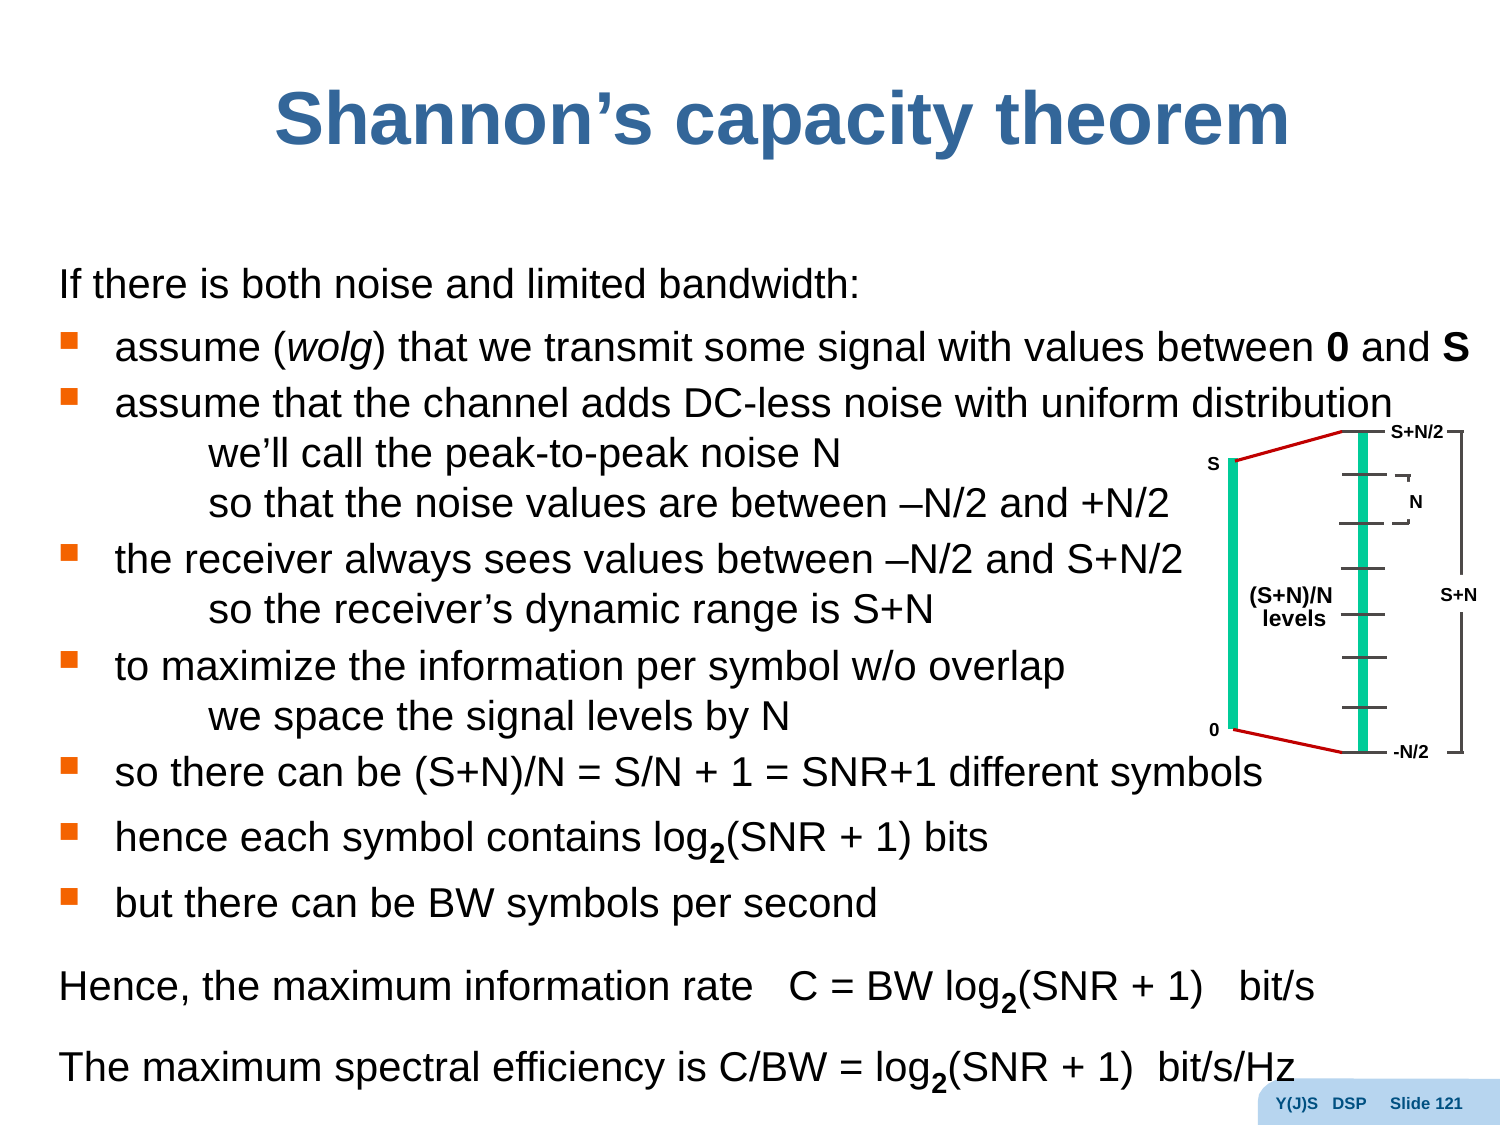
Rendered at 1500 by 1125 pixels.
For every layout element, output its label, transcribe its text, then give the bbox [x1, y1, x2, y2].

list If there is both noise and limited bandwidth: assume (wolg) that we transmit some signal with values between 0 and S assume that the channel adds DC-less noise with uniform distribution we’ll call the peak-to-peak noise N so that the noise values are between –N/2 and +N/2 the receiver always sees values between –N/2 and S+N/2 so the receiver’s dynamic range is S+N to maximize the information per symbol w/o overlap we space the signal levels by N so there can be (S+N)/N = S/N + 1 = SNR+1 different symbols hence each symbol contains log2(SNR + 1) bits but there can be BW symbols per second Hence, the maximum information rate C = BW log2(SNR + 1) bit/s The maximum spectral efficiency is C/BW = log2(SNR + 1) bit/s/Hz [43, 249, 1494, 925]
title Shannon’s capacity theorem [99, 26, 1467, 215]
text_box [1192, 412, 1495, 771]
slide_number Y(J)S DSP Slide 121 [1260, 1085, 1500, 1125]
